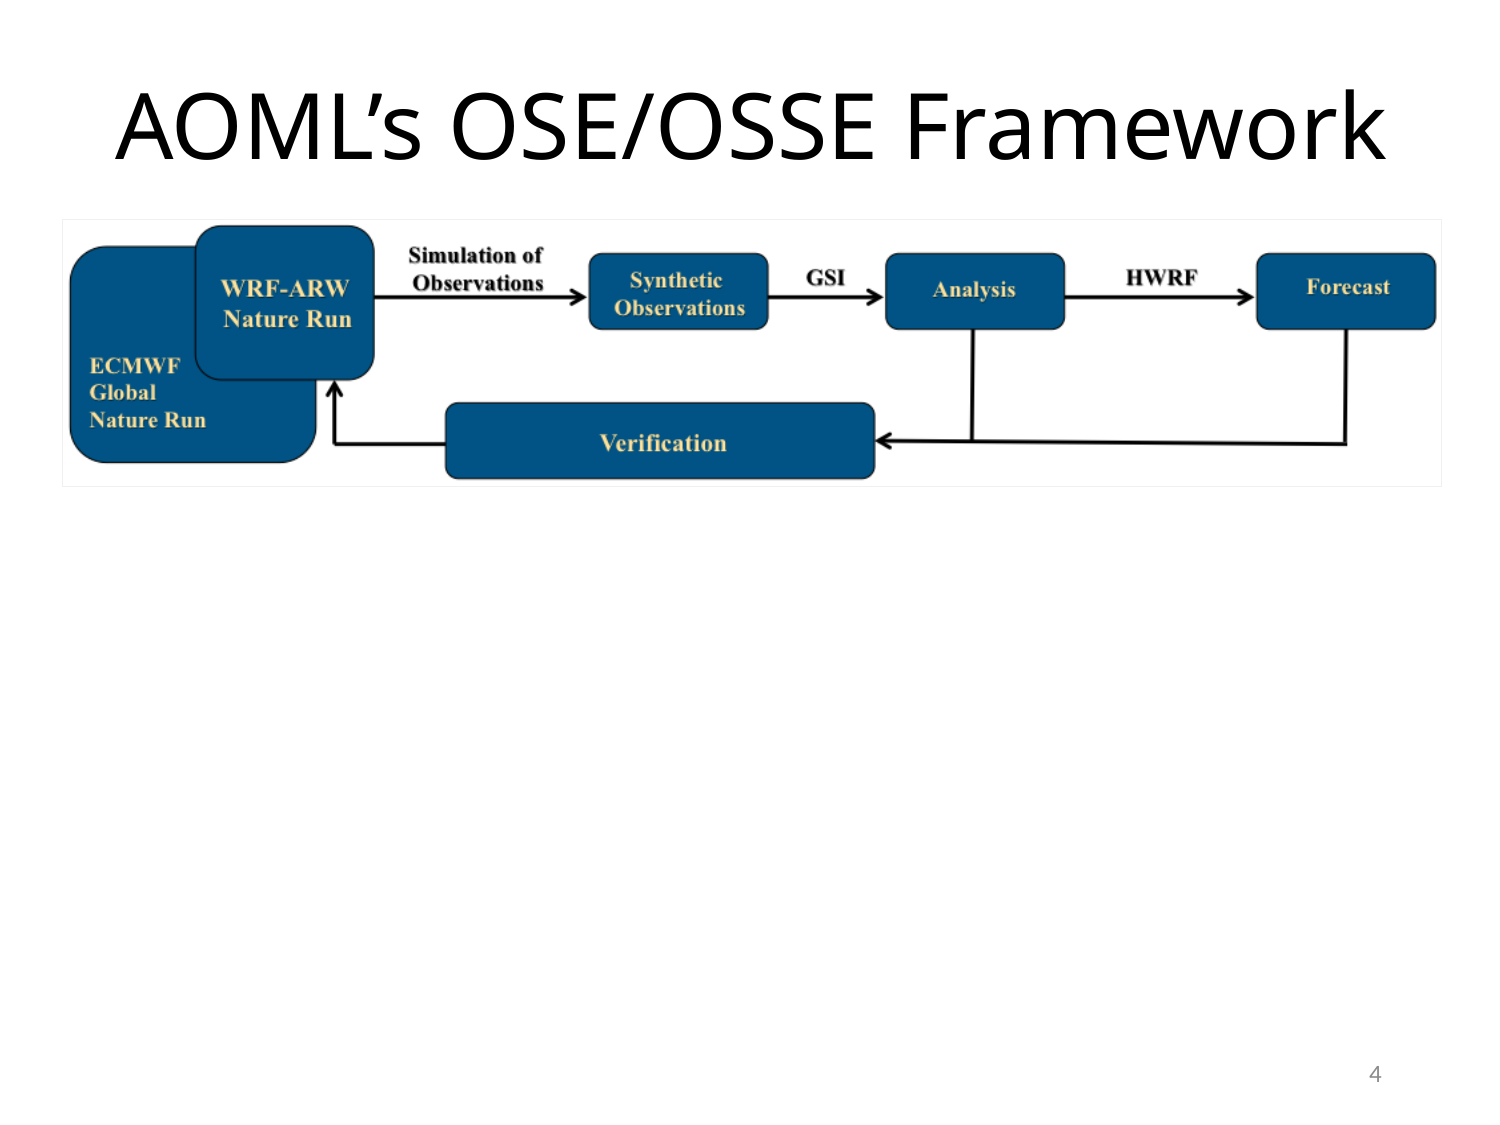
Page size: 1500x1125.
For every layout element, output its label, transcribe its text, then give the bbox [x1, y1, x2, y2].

picture [61, 219, 1442, 487]
title AOML’s OSE/OSSE Framework [22, 21, 1481, 240]
slide_number 4 [1059, 1042, 1397, 1103]
